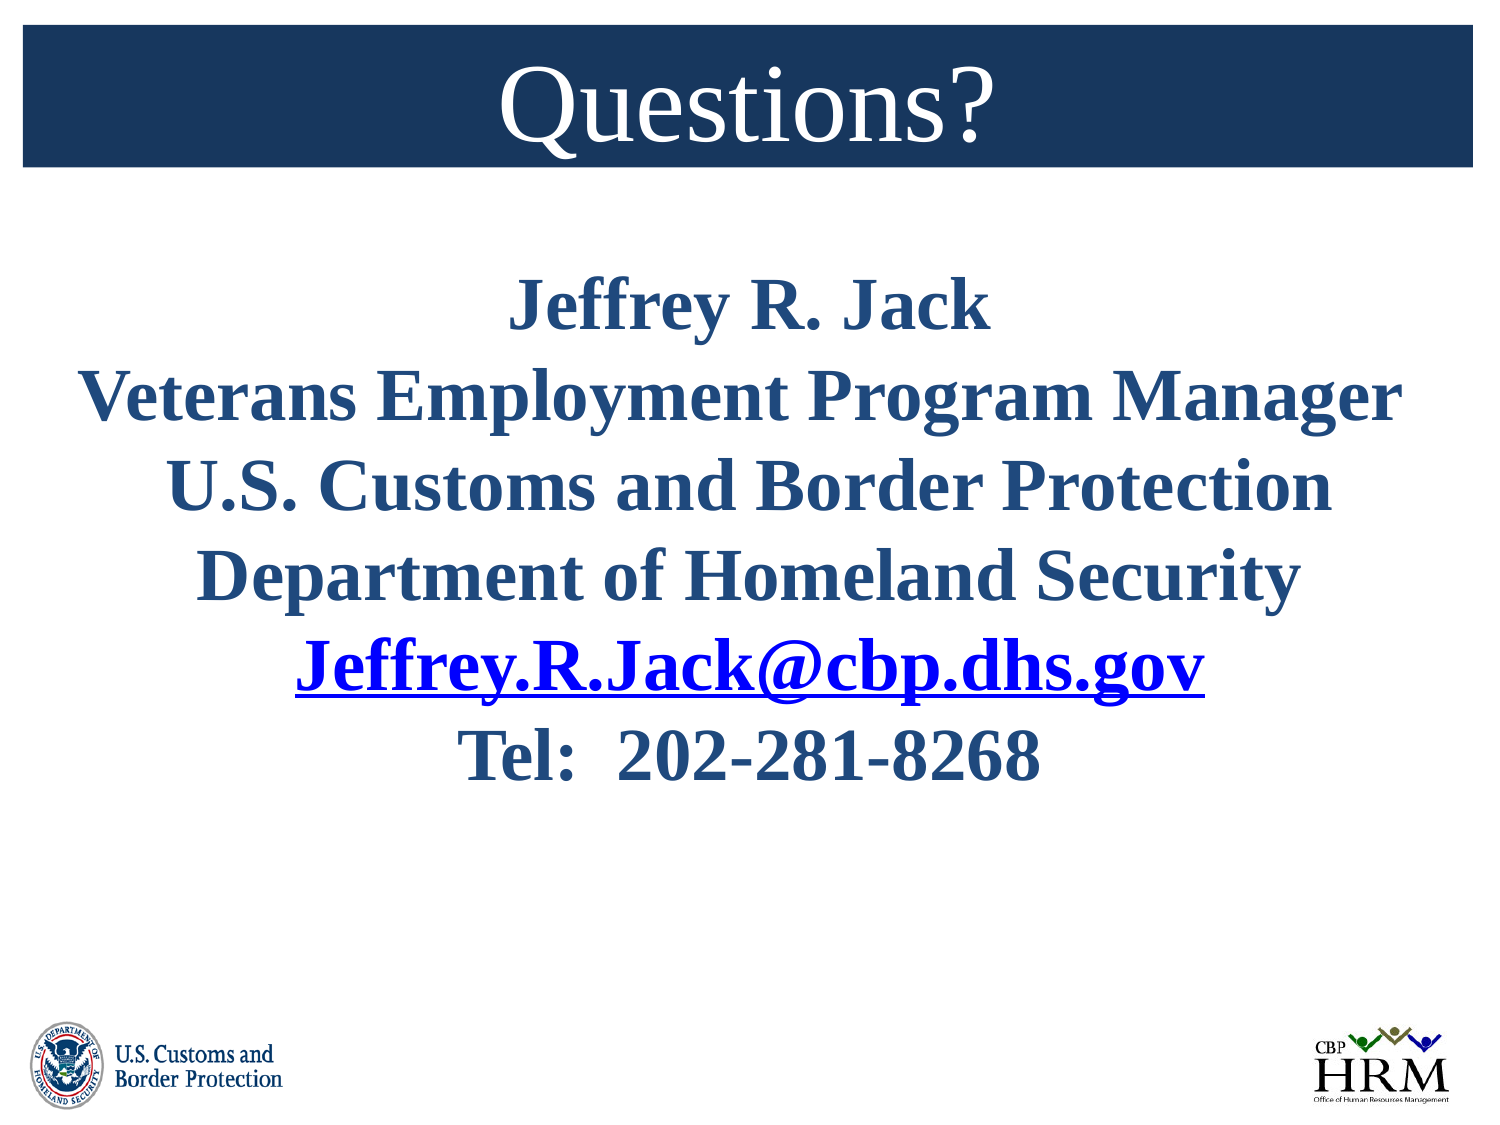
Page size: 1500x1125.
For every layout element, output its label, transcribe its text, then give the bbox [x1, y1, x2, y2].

picture [1312, 1024, 1450, 1107]
list Jeffrey R. Jack Veterans Employment Program Manager U.S. Customs and Border Protection Department of Homeland Security Jeffrey.R.Jack@cbp.dhs.gov Tel: 202-281-8268 [24, 187, 1475, 975]
title Questions? [22, 24, 1473, 168]
picture [24, 1013, 288, 1118]
